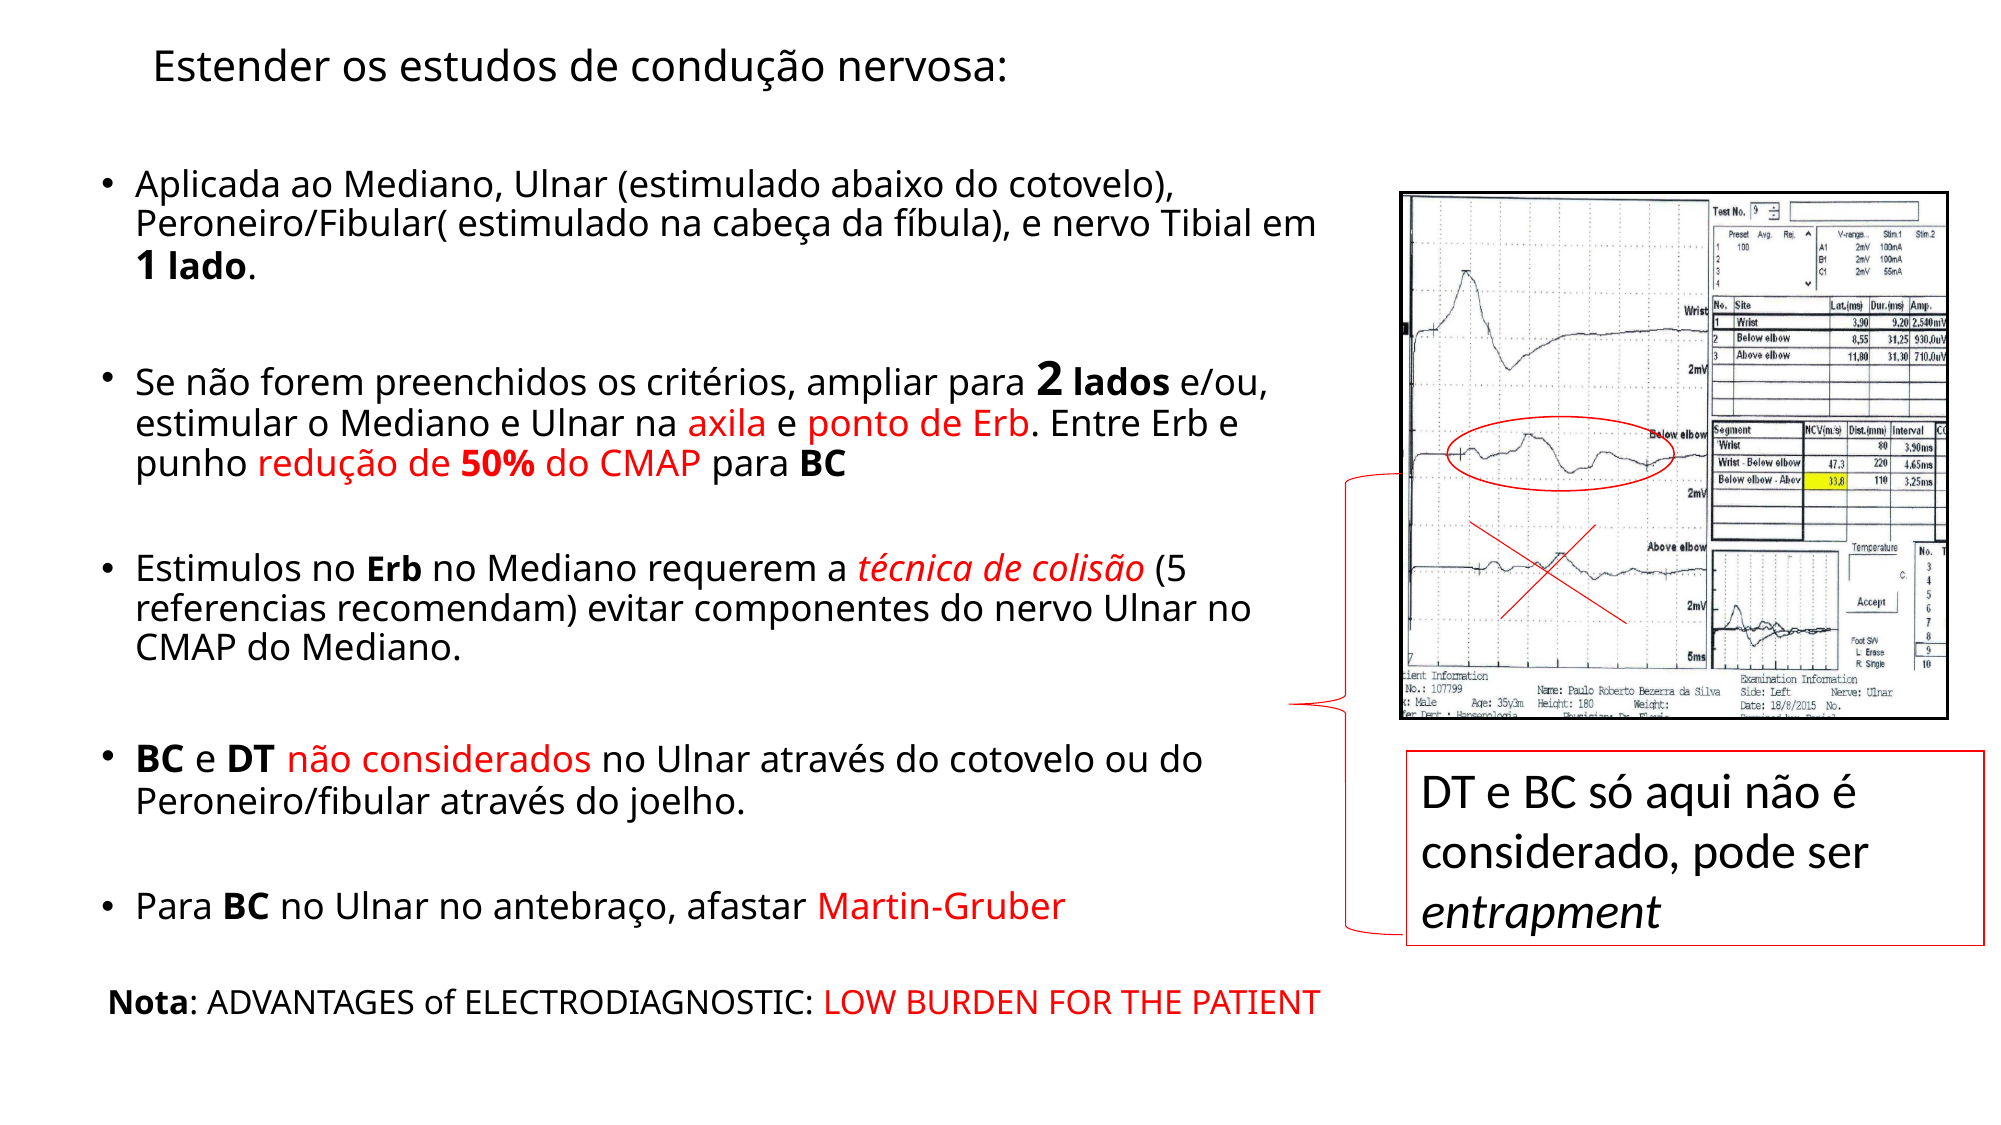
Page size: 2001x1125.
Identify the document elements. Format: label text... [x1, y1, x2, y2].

text_box [1288, 473, 1403, 936]
text_box Nota: ADVANTAGES of ELECTRODIAGNOSTIC: LOW BURDEN FOR THE PATIENT [92, 973, 1958, 1064]
text_box DT e BC só aqui não é considerado, pode ser entrapment [1405, 750, 1985, 947]
picture [1402, 193, 1946, 718]
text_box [1469, 521, 1627, 624]
title Estender os estudos de condução nervosa: [137, 36, 1863, 163]
list Aplicada ao Mediano, Ulnar (estimulado abaixo do cotovelo), Peroneiro/Fibular( estimulado na cabeça da fíbula), e nervo Tibial em 1 lado. Se não forem preenchidos os critérios, ampliar para 2 lados e/ou, estimular o Mediano e Ulnar na axila e ponto de Erb. Entre Erb e punho redução de 50% do CMAP para BC Estimulos no Erb no Mediano requerem a técnica de colisão (5 referencias recomendam) evitar componentes do nervo Ulnar no CMAP do Mediano. BC e DT não considerados no Ulnar através do cotovelo ou do Peroneiro/fibular através do joelho. Para BC no Ulnar no antebraço, afastar Martin-Gruber [86, 157, 1346, 943]
